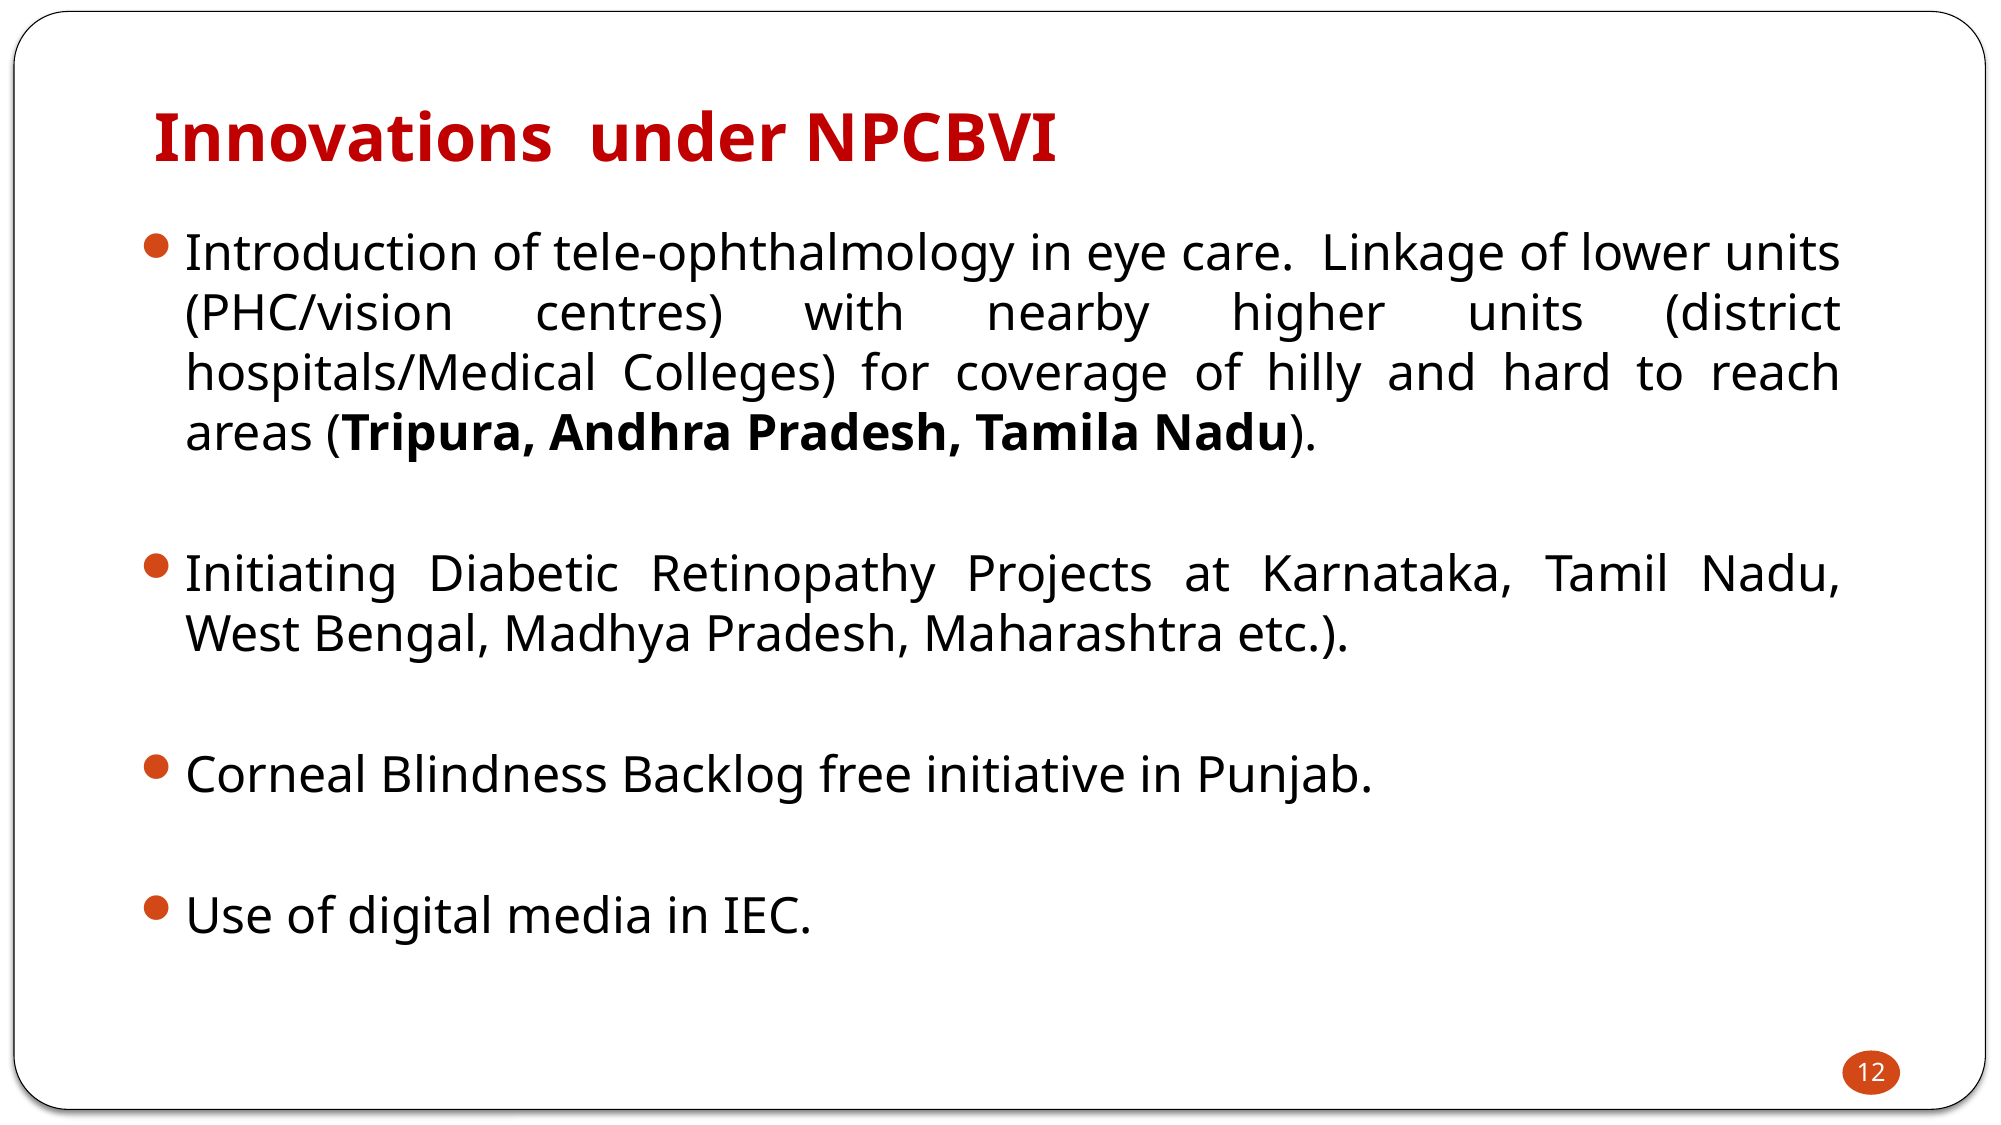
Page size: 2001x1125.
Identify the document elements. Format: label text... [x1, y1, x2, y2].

slide_number 12 [1842, 1050, 1901, 1095]
title Innovations under NPCBVI [139, 56, 1648, 190]
list Introduction of tele-ophthalmology in eye care. Linkage of lower units (PHC/vision centres) with nearby higher units (district hospitals/Medical Colleges) for coverage of hilly and hard to reach areas (Tripura, Andhra Pradesh, Tamila Nadu). Initiating Diabetic Retinopathy Projects at Karnataka, Tamil Nadu, West Bengal, Madhya Pradesh, Maharashtra etc.). Corneal Blindness Backlog free initiative in Punjab. Use of digital media in IEC. [125, 213, 1858, 956]
